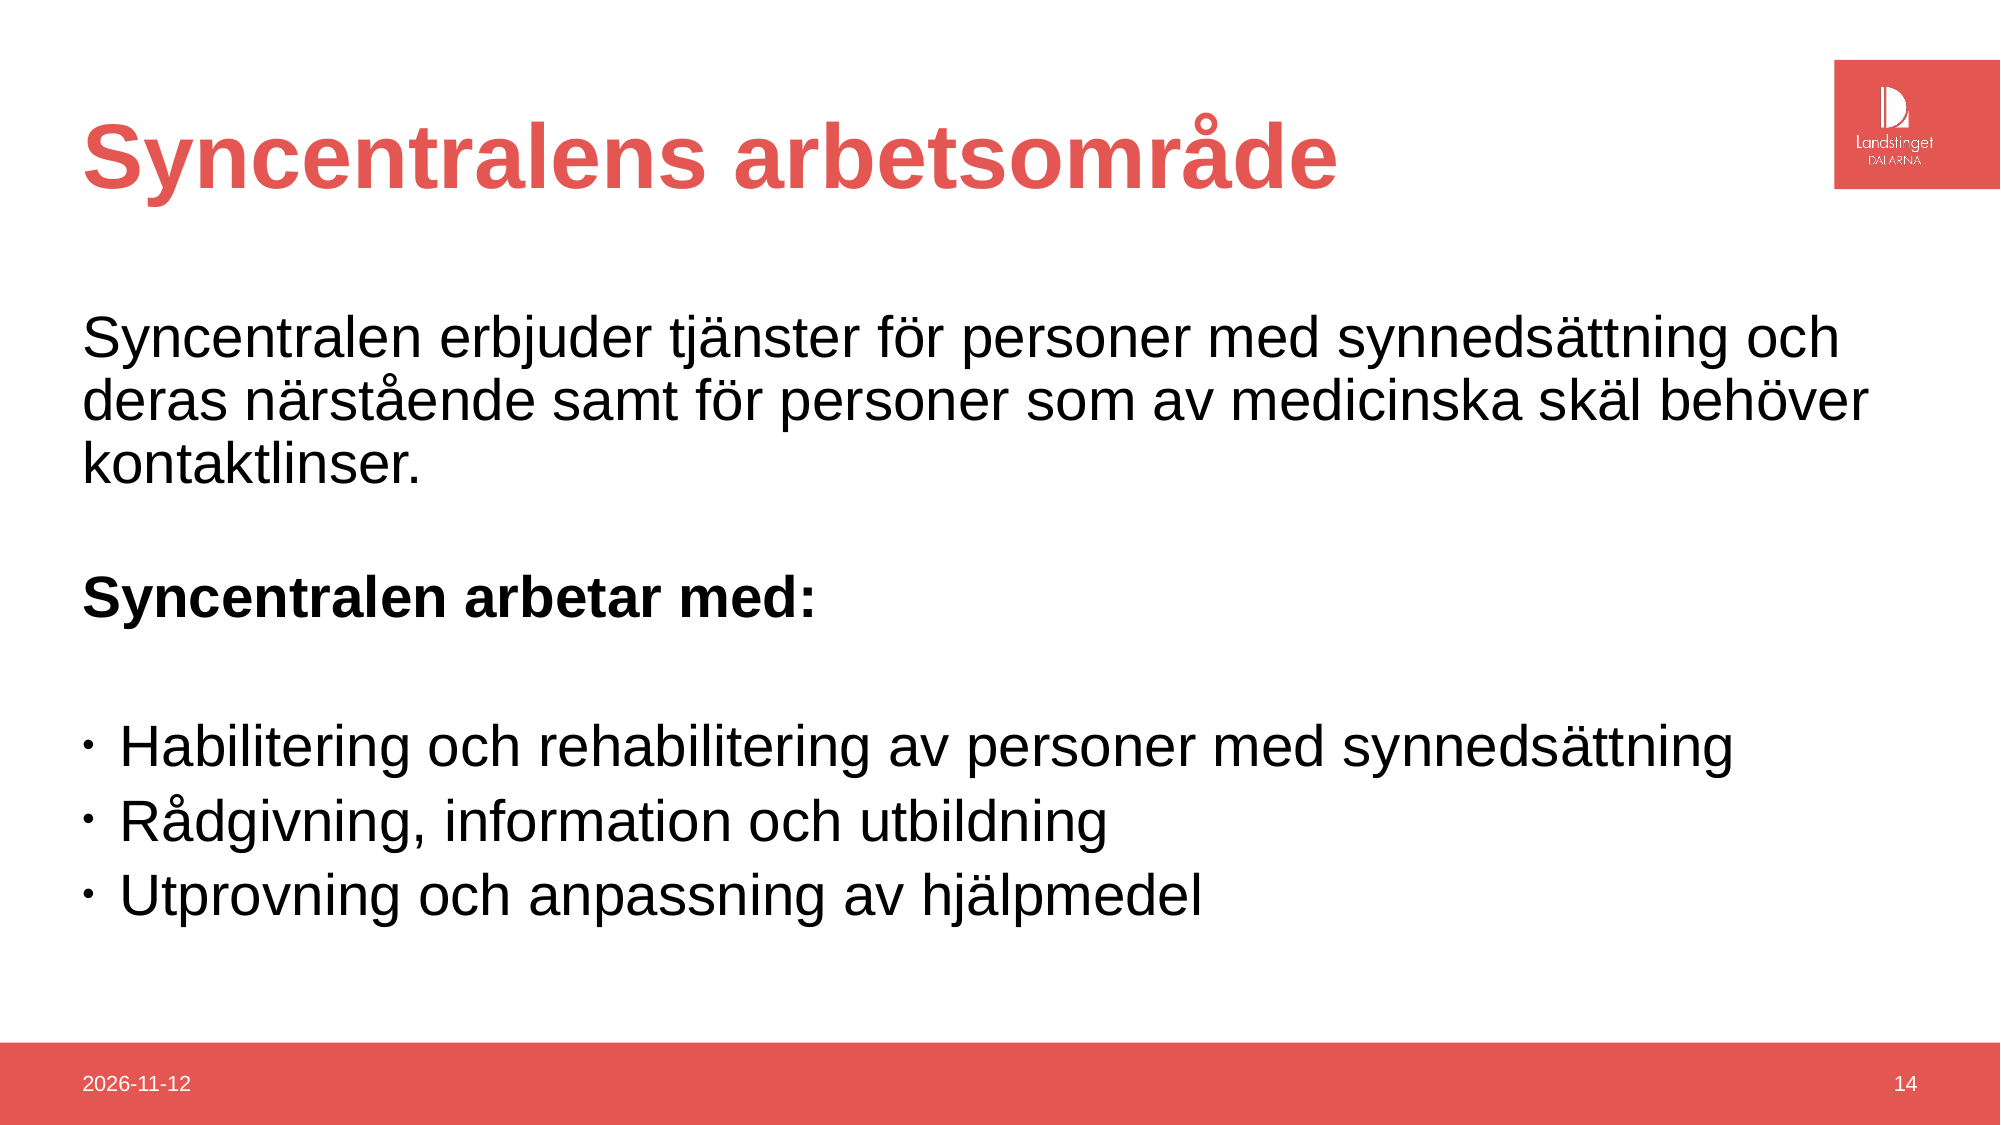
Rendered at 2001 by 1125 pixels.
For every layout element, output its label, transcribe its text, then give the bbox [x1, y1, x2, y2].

title Syncentralens arbetsområde [67, 59, 1810, 259]
list Syncentralen erbjuder tjänster för personer med synnedsättning och deras närstående samt för personer som av medicinska skäl behöver kontaktlinser. Syncentralen arbetar med: Habilitering och rehabilitering av personer med synnedsättning Rådgivning, information och utbildning Utprovning och anpassning av hjälpmedel [67, 299, 1933, 1014]
footer [587, 1042, 1413, 1124]
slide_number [67, 1042, 518, 1124]
slide_number 14 [1482, 1042, 1933, 1124]
picture [1857, 87, 1933, 165]
